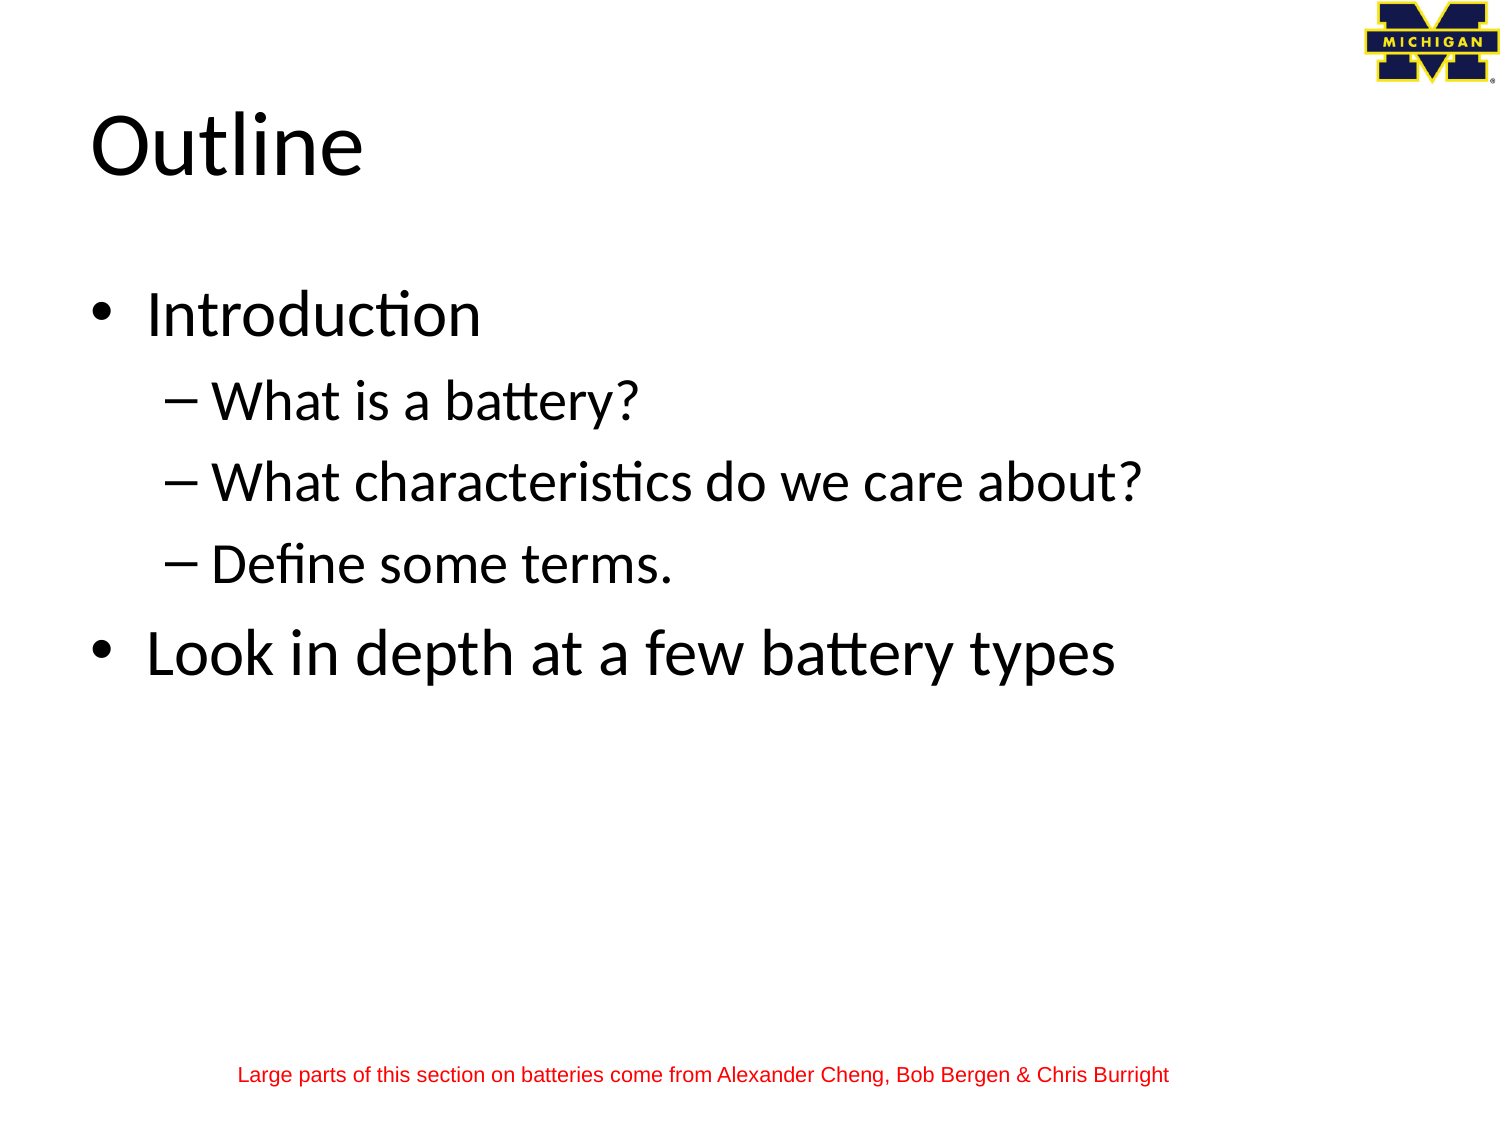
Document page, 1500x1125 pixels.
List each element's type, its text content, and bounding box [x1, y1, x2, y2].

text_box Large parts of this section on batteries come from Alexander Cheng, Bob Bergen & Chris Burright [237, 1062, 1263, 1088]
picture [1362, 0, 1500, 88]
title Outline [75, 45, 1425, 233]
list Introduction What is a battery? What characteristics do we care about? Define some terms. Look in depth at a few battery types [75, 262, 1425, 1005]
